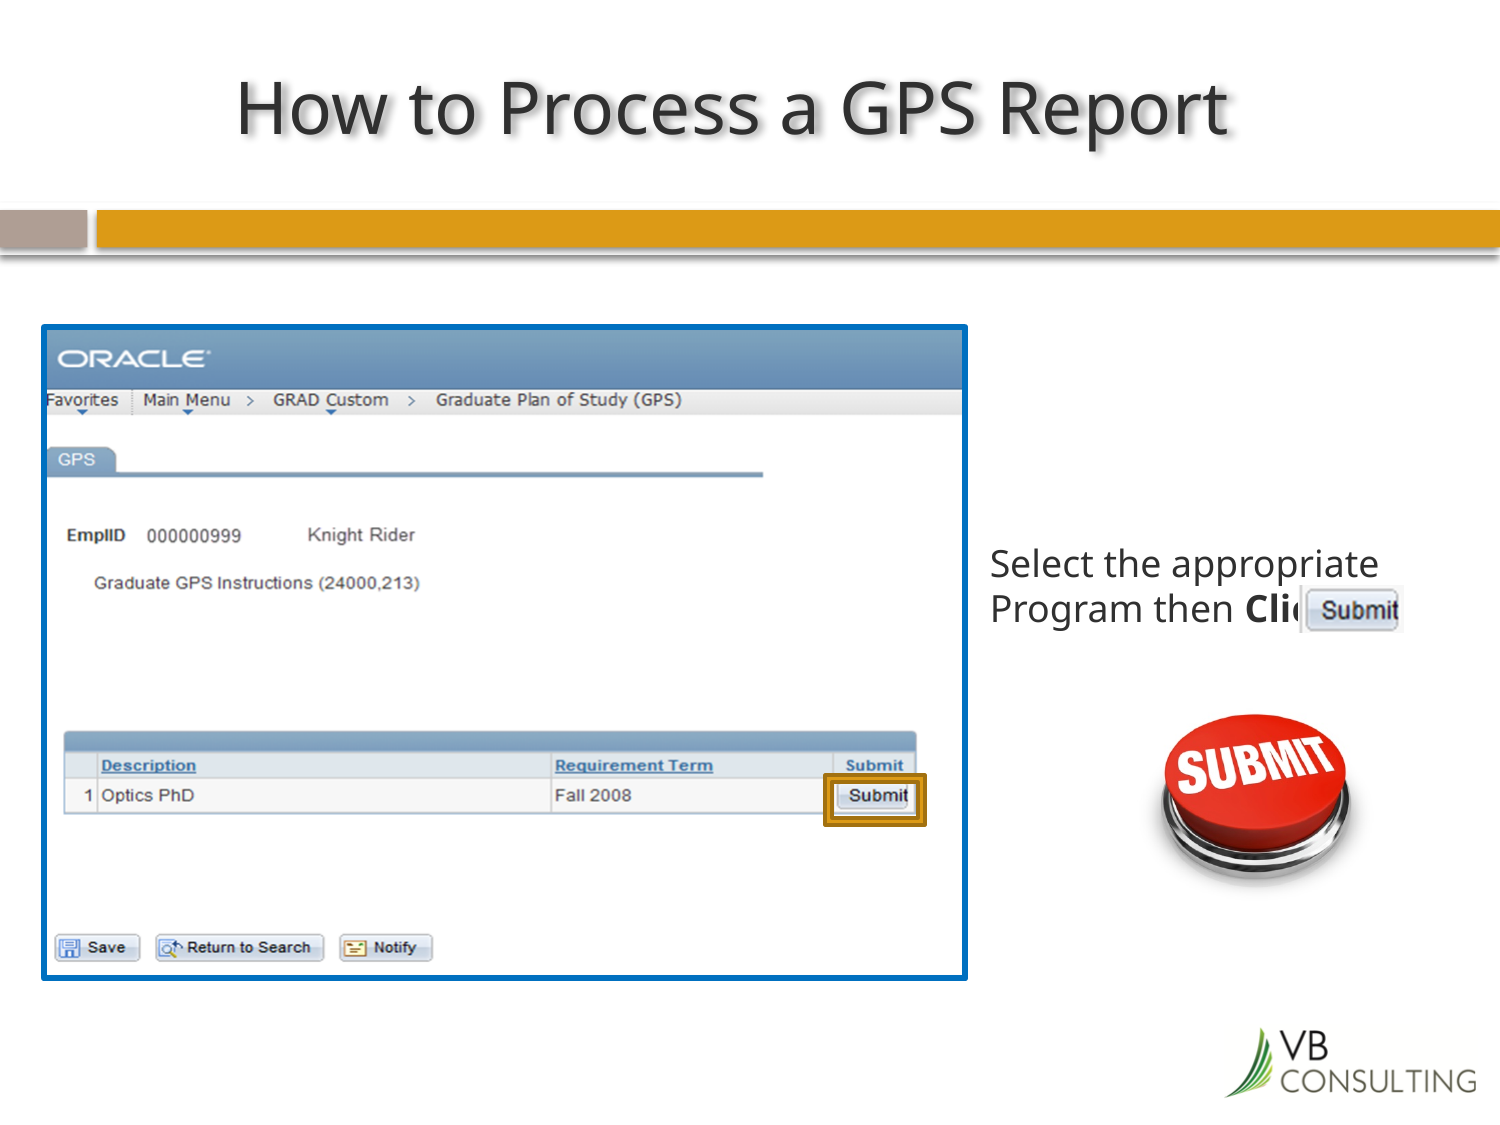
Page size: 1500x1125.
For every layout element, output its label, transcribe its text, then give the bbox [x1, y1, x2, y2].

picture [1224, 1024, 1478, 1100]
title How to Process a GPS Report [61, 62, 1404, 148]
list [40, 324, 968, 982]
picture [1298, 585, 1404, 633]
picture [1130, 679, 1382, 923]
text_box Select the appropriate Program then Click [975, 532, 1500, 638]
